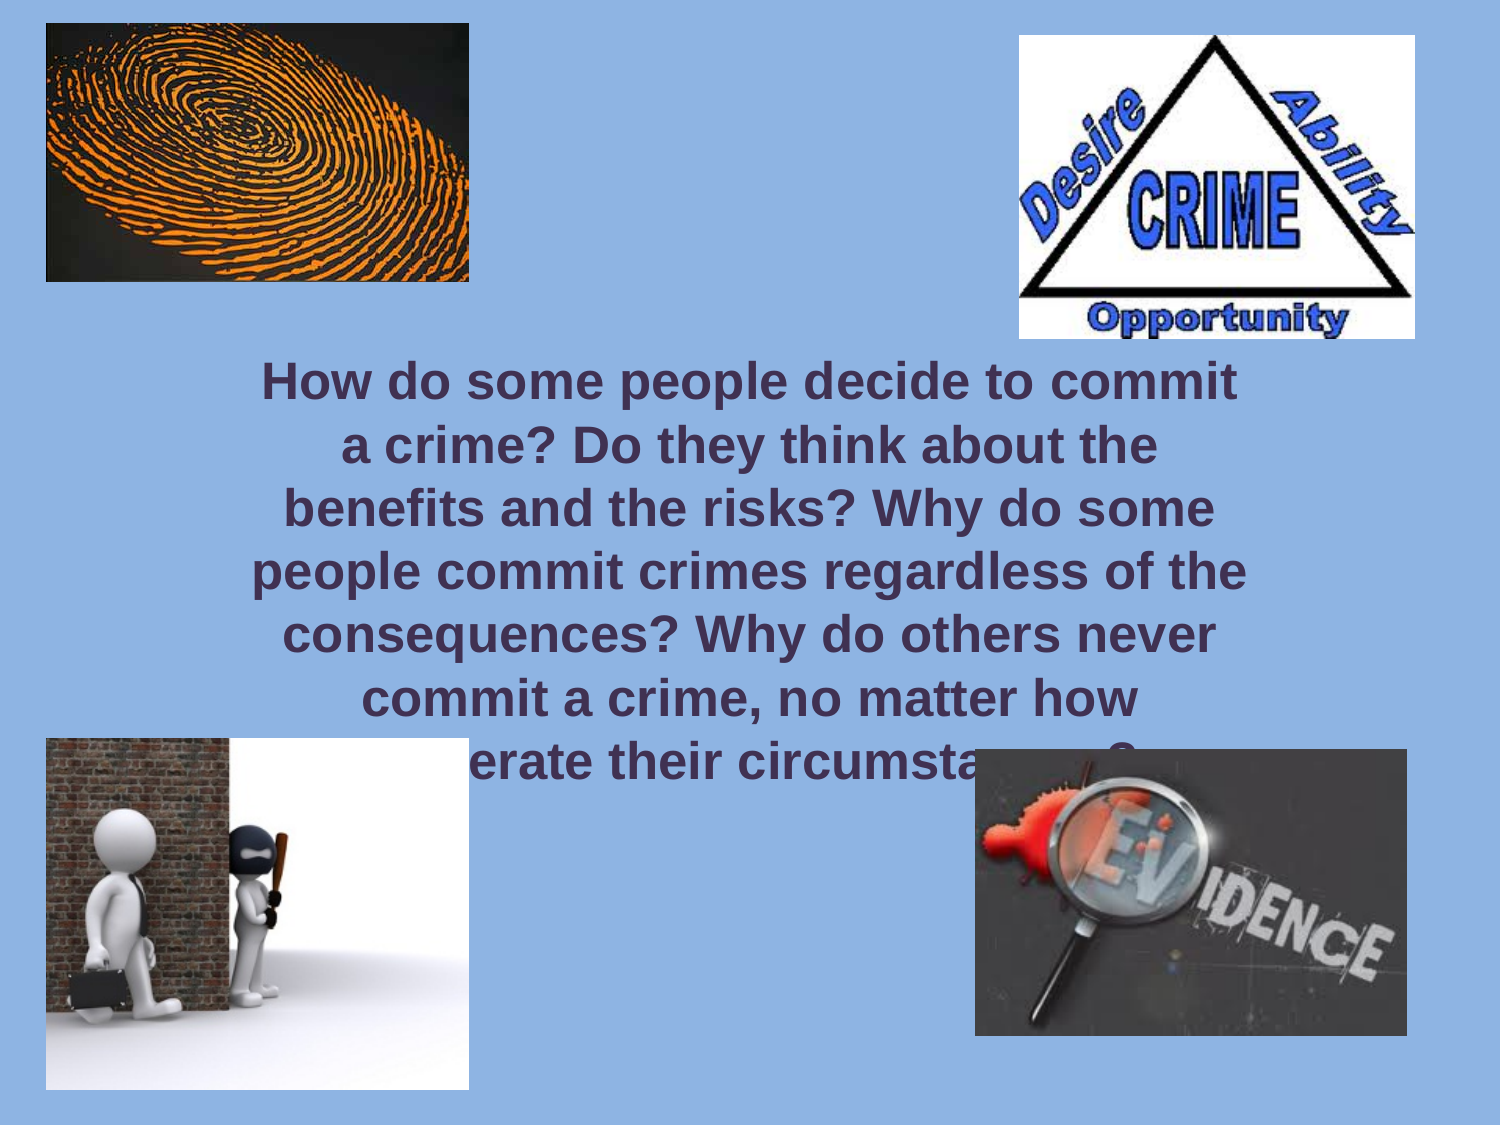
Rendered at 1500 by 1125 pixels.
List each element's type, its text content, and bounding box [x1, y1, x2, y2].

picture [1019, 34, 1415, 339]
picture [974, 749, 1407, 1037]
picture [46, 738, 469, 1091]
picture [46, 23, 469, 282]
subtitle How do some people decide to commit a crime? Do they think about the benefits and the risks? Why do some people commit crimes regardless of the consequences? Why do others never commit a crime, no matter how desperate their circumstances? [225, 339, 1275, 925]
